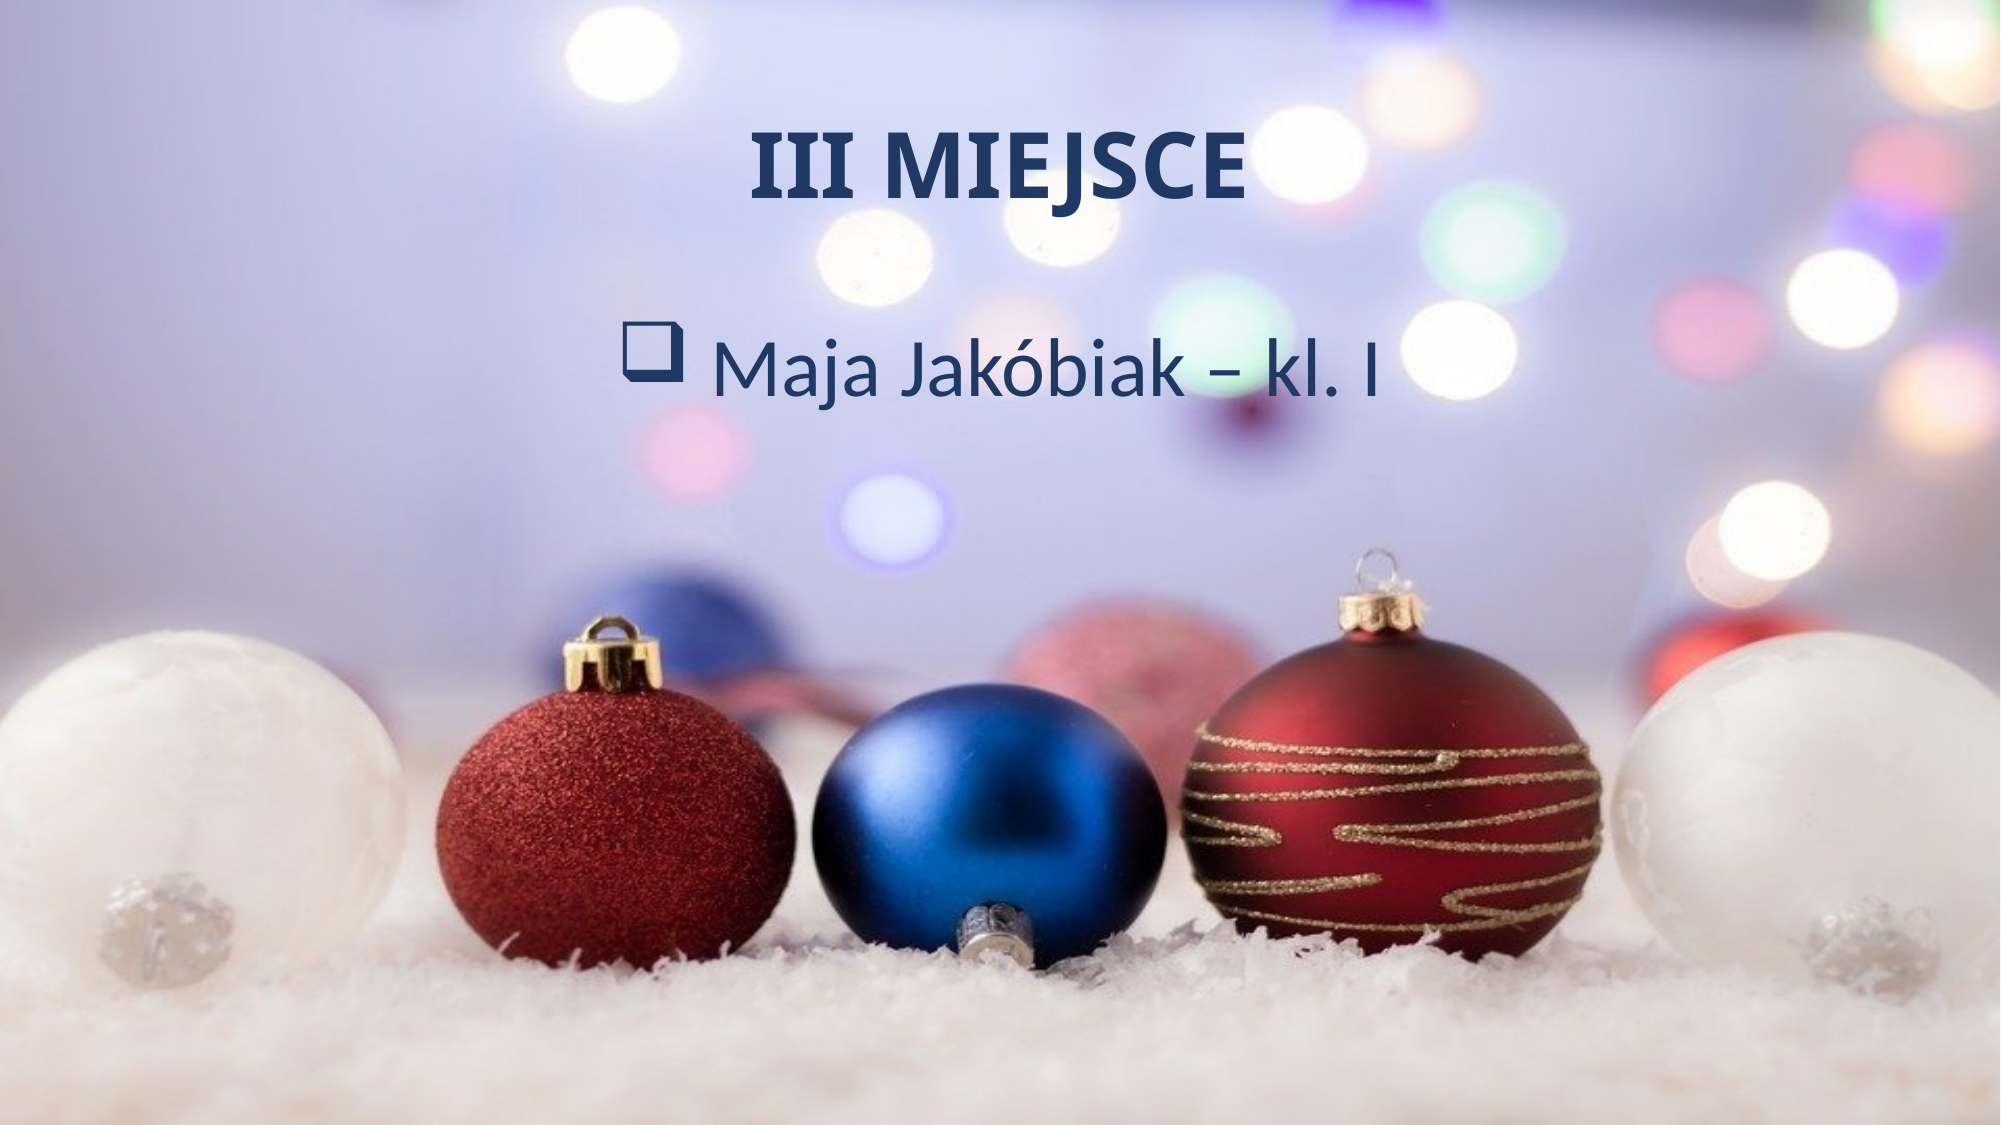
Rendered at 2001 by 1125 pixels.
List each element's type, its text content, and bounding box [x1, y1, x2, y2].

picture [0, 0, 2001, 1125]
list Maja Jakóbiak – kl. I [137, 205, 1863, 920]
title III MIEJSCE [137, 59, 1863, 205]
